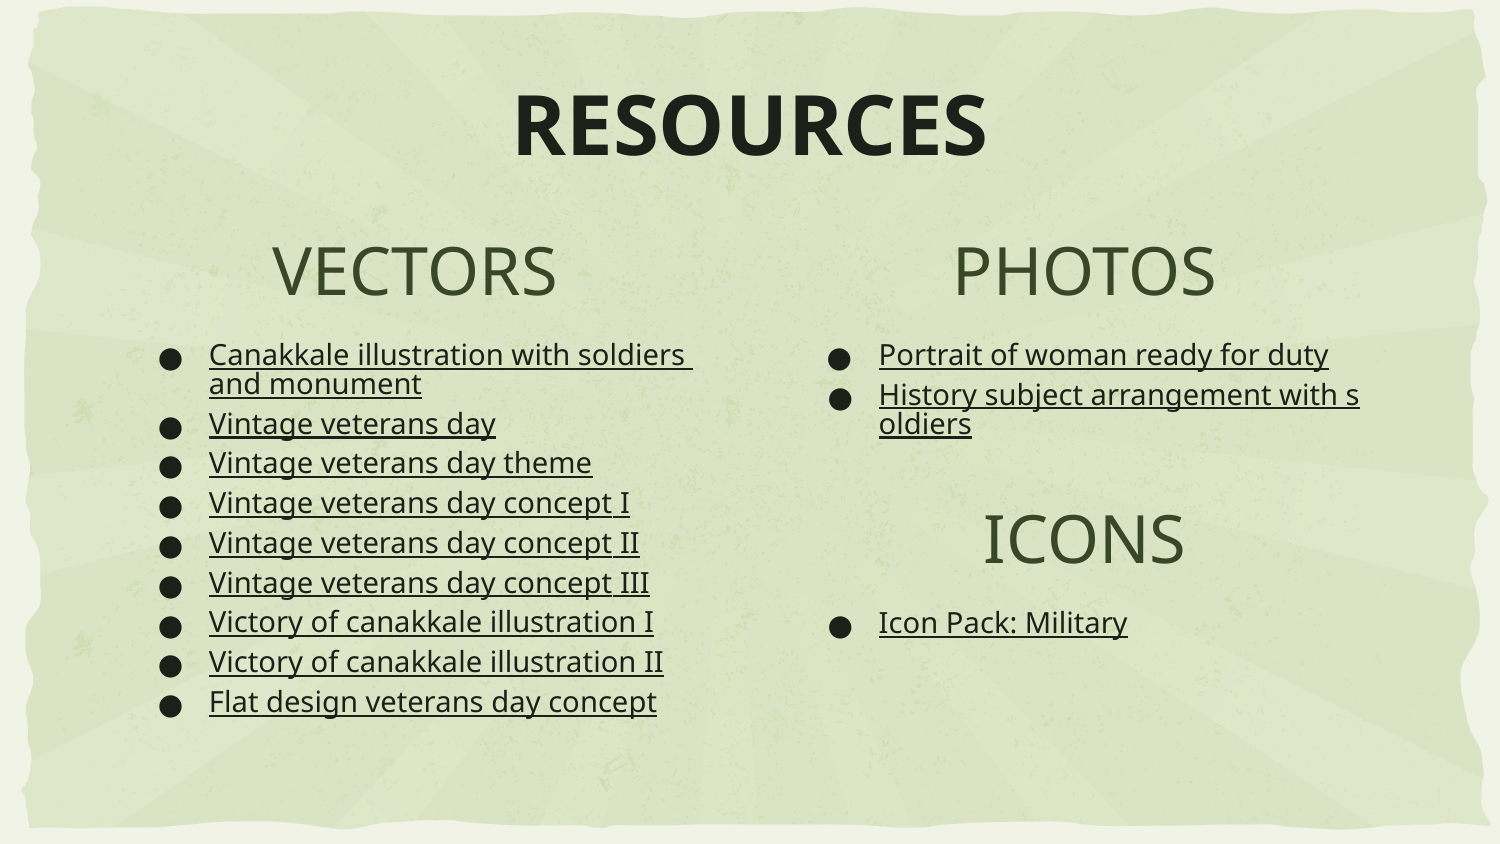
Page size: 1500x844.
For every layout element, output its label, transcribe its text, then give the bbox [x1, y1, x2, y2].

title PHOTOS [789, 236, 1382, 301]
subtitle Icon Pack: Military [788, 589, 1381, 756]
title ICONS [789, 504, 1382, 569]
subtitle Portrait of woman ready for duty History subject arrangement with soldiers [788, 321, 1381, 488]
title RESOURCES [118, 87, 1382, 182]
picture [0, 0, 1500, 844]
title VECTORS [118, 236, 712, 301]
subtitle Canakkale illustration with soldiers and monument Vintage veterans day Vintage veterans day theme Vintage veterans day concept I Vintage veterans day concept II Vintage veterans day concept III Victory of canakkale illustration I Victory of canakkale illustration II Flat design veterans day concept [118, 321, 711, 756]
